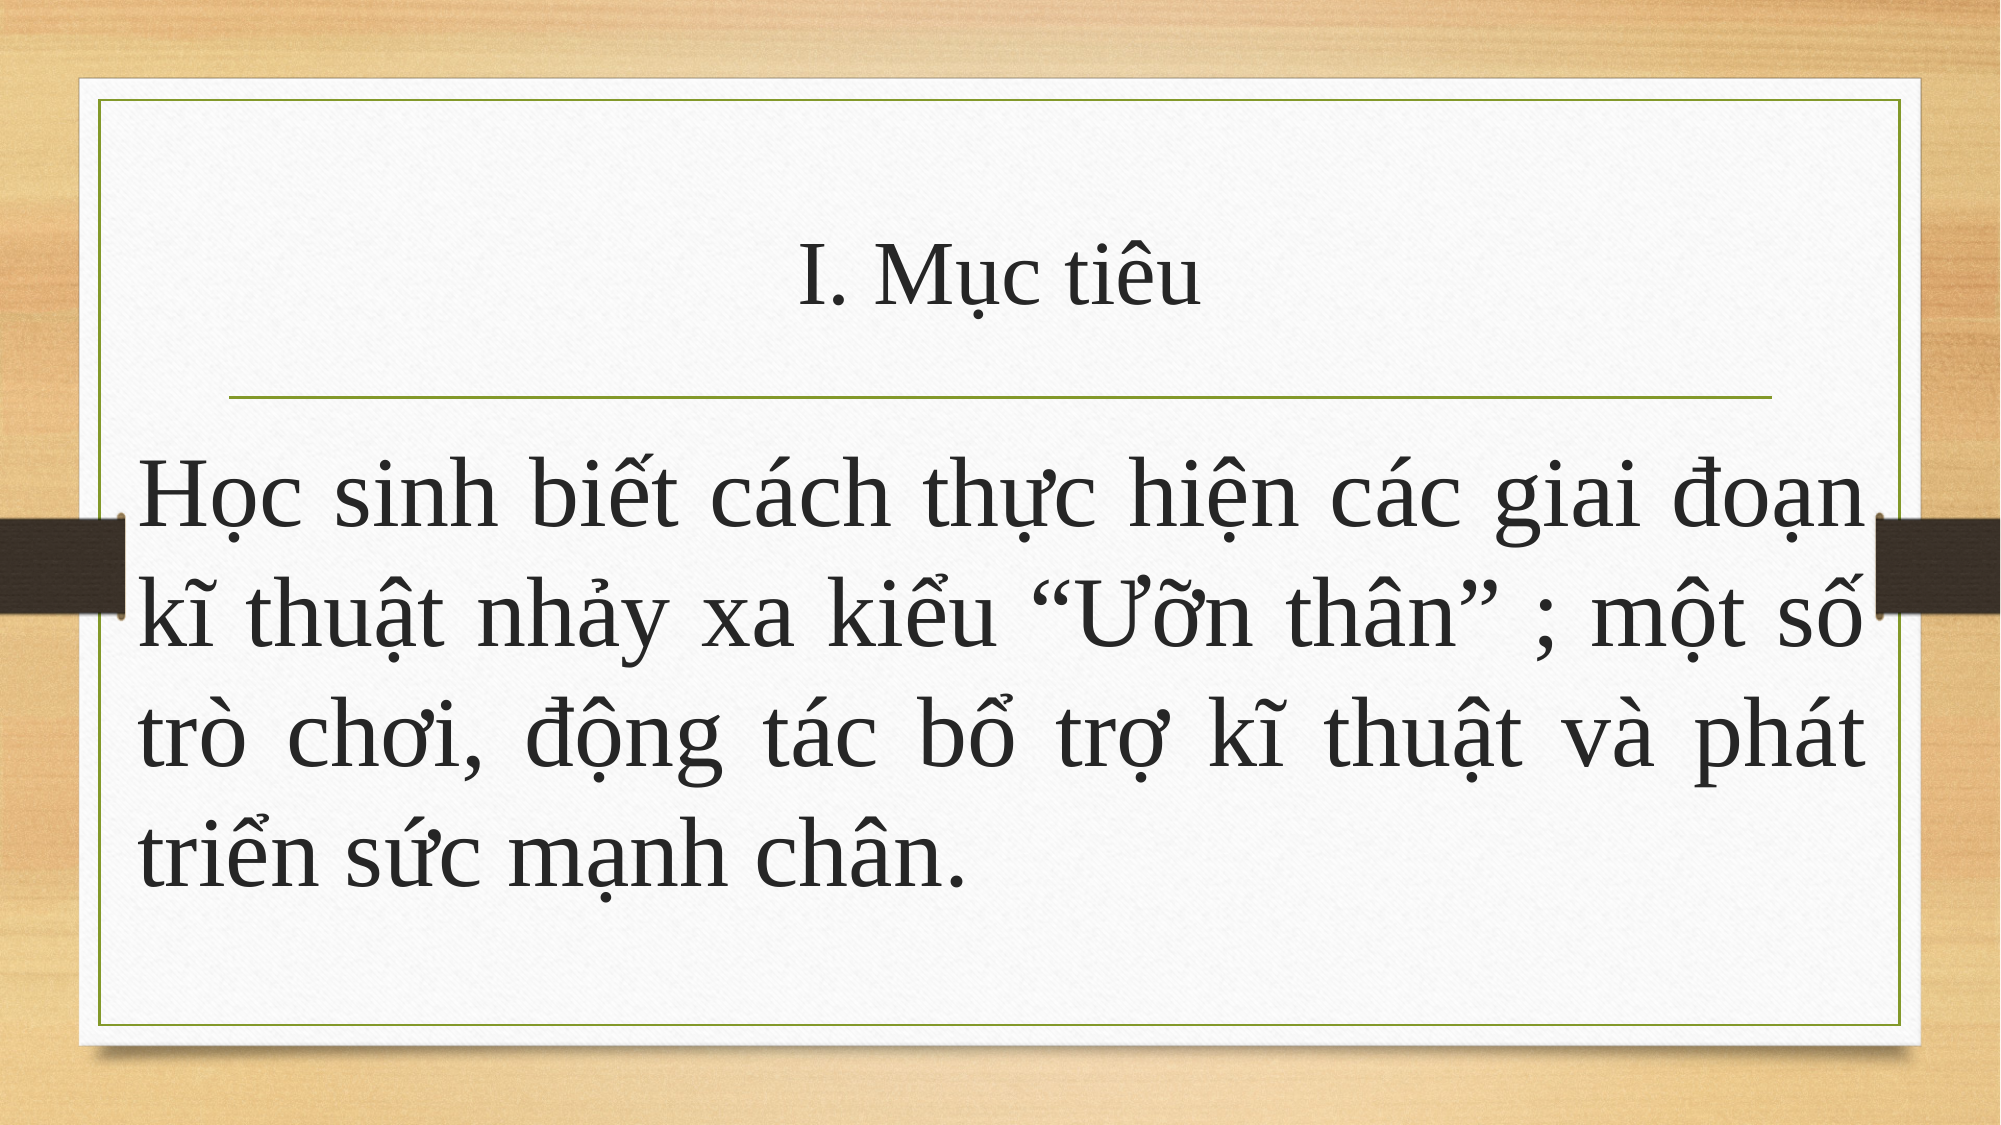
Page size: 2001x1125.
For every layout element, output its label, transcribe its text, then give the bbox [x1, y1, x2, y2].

list Học sinh biết cách thực hiện các giai đoạn kĩ thuật nhảy xa kiểu “Ưỡn thân” ; một số trò chơi, động tác bổ trợ kĩ thuật và phát triển sức mạnh chân. [122, 419, 1884, 1001]
title I. Mục tiêu [212, 161, 1788, 375]
picture [0, 0, 2001, 1125]
